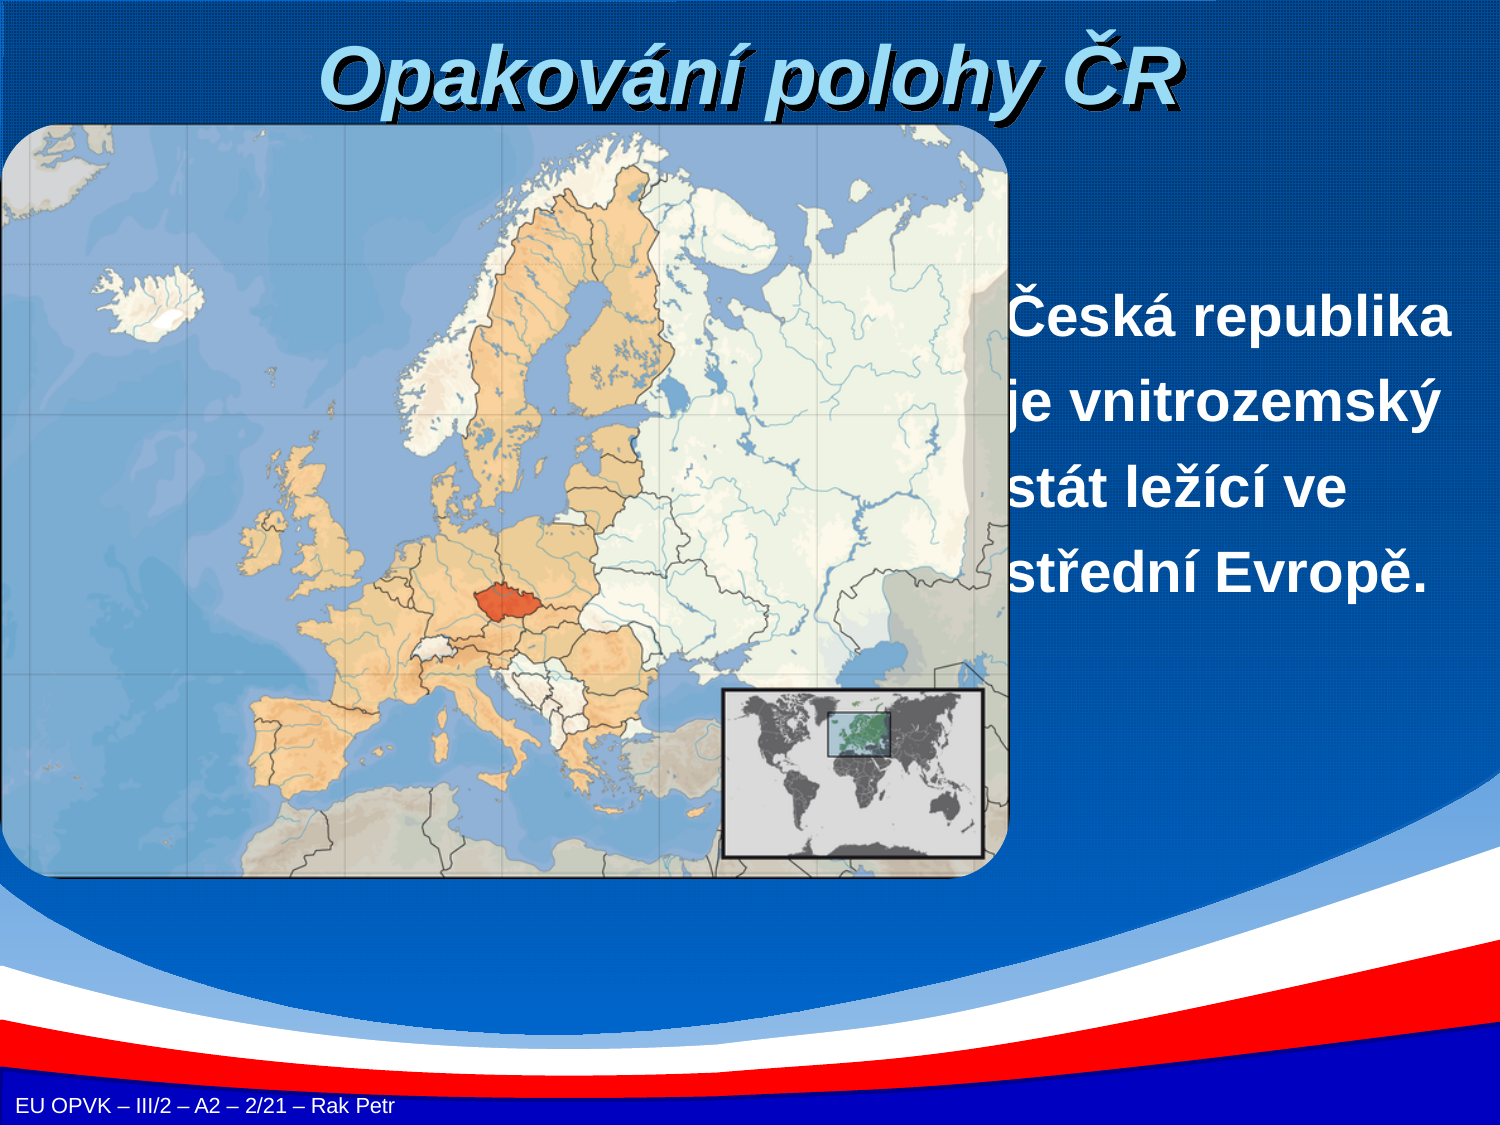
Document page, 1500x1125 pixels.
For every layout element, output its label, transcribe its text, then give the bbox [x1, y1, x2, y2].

picture [0, 123, 1010, 846]
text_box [0, 846, 1500, 1125]
title Opakování polohy ČR [75, 0, 1425, 143]
text_box Česká republika je vnitrozemský stát ležící ve střední Evropě. [1015, 255, 1484, 612]
